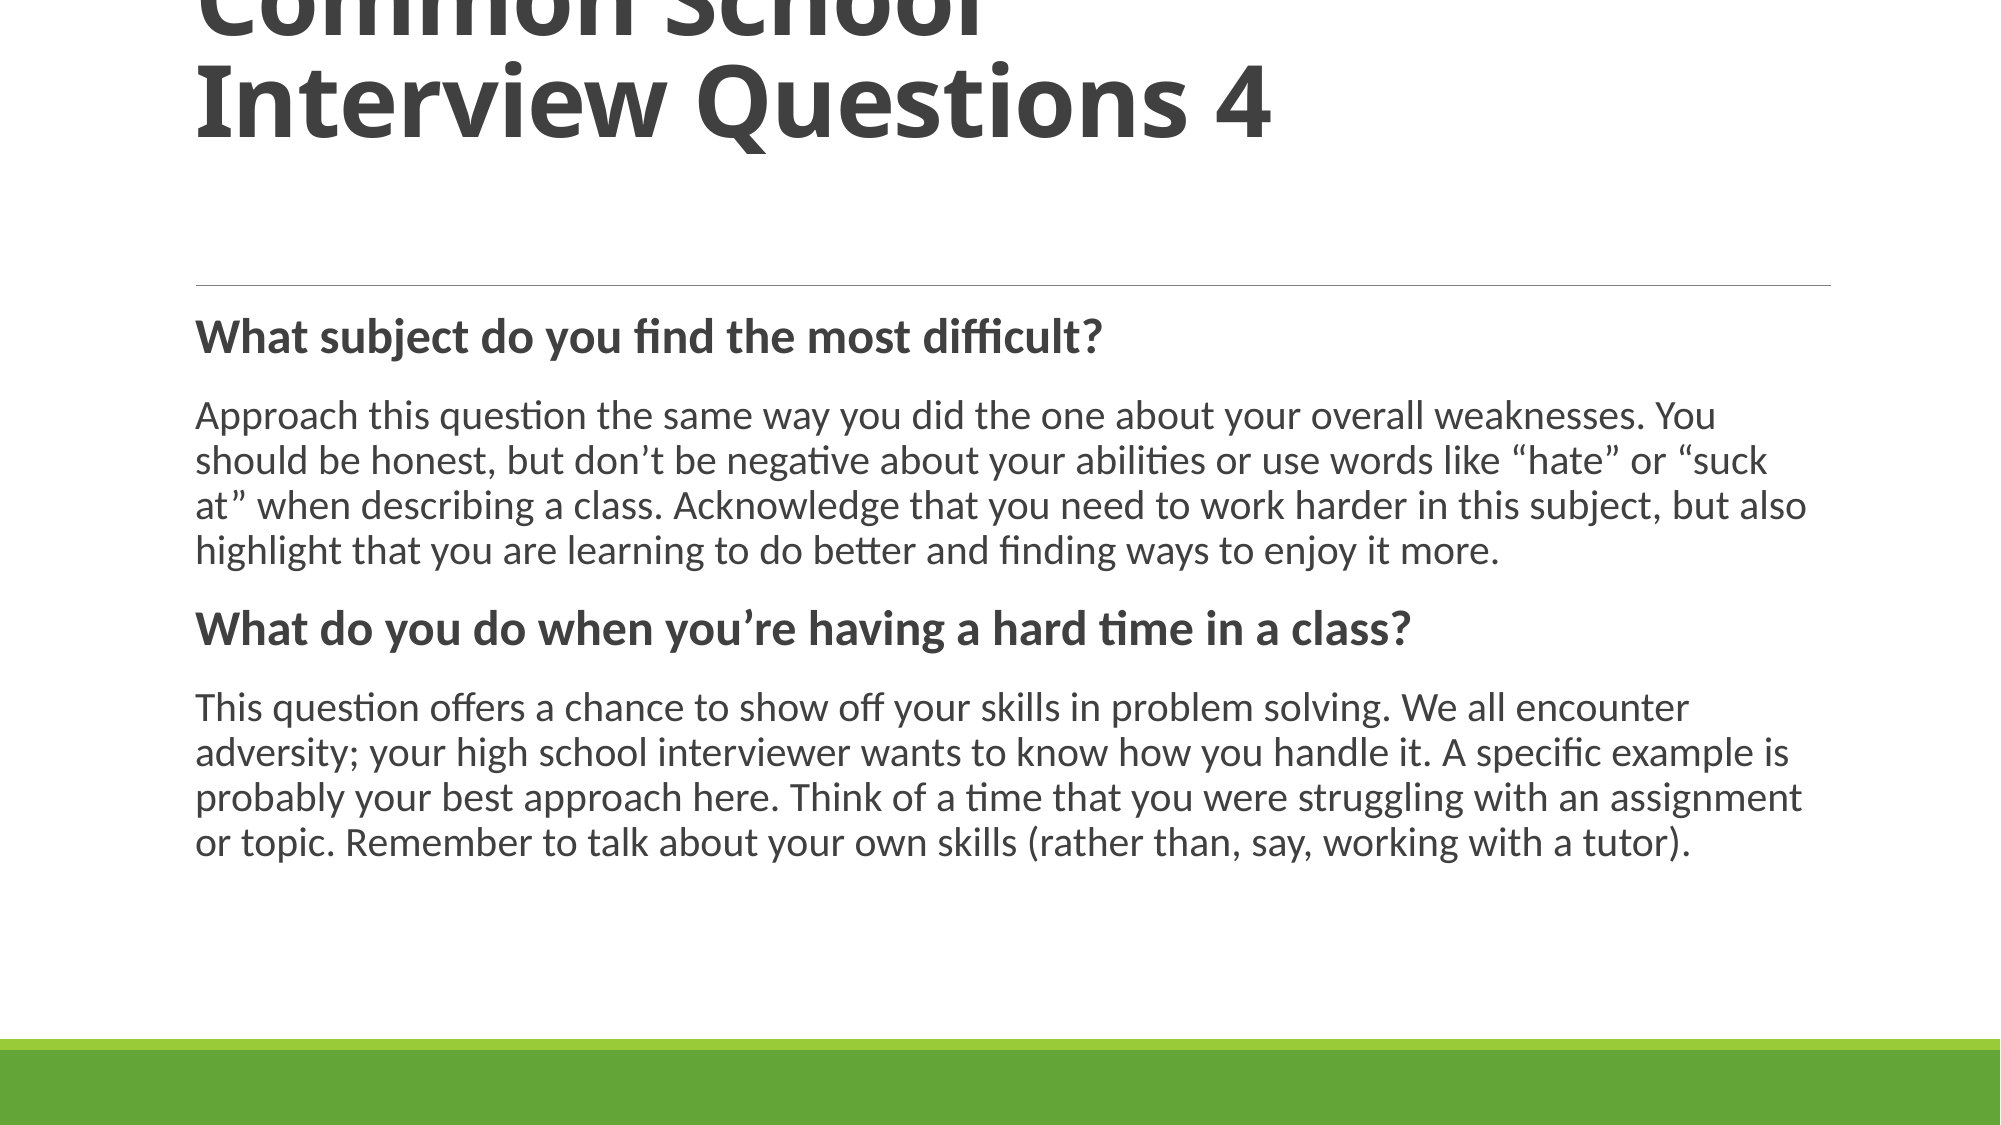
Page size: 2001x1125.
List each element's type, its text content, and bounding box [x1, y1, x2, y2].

title Common School Interview Questions 4 [180, 47, 1830, 285]
list What subject do you find the most difficult? Approach this question the same way you did the one about your overall weaknesses. You should be honest, but don’t be negative about your abilities or use words like “hate” or “suck at” when describing a class. Acknowledge that you need to work harder in this subject, but also highlight that you are learning to do better and finding ways to enjoy it more. What do you do when you’re having a hard time in a class? This question offers a chance to show off your skills in problem solving. We all encounter adversity; your high school interviewer wants to know how you handle it. A specific example is probably your best approach here. Think of a time that you were struggling with an assignment or topic. Remember to talk about your own skills (rather than, say, working with a tutor). [180, 302, 1830, 963]
